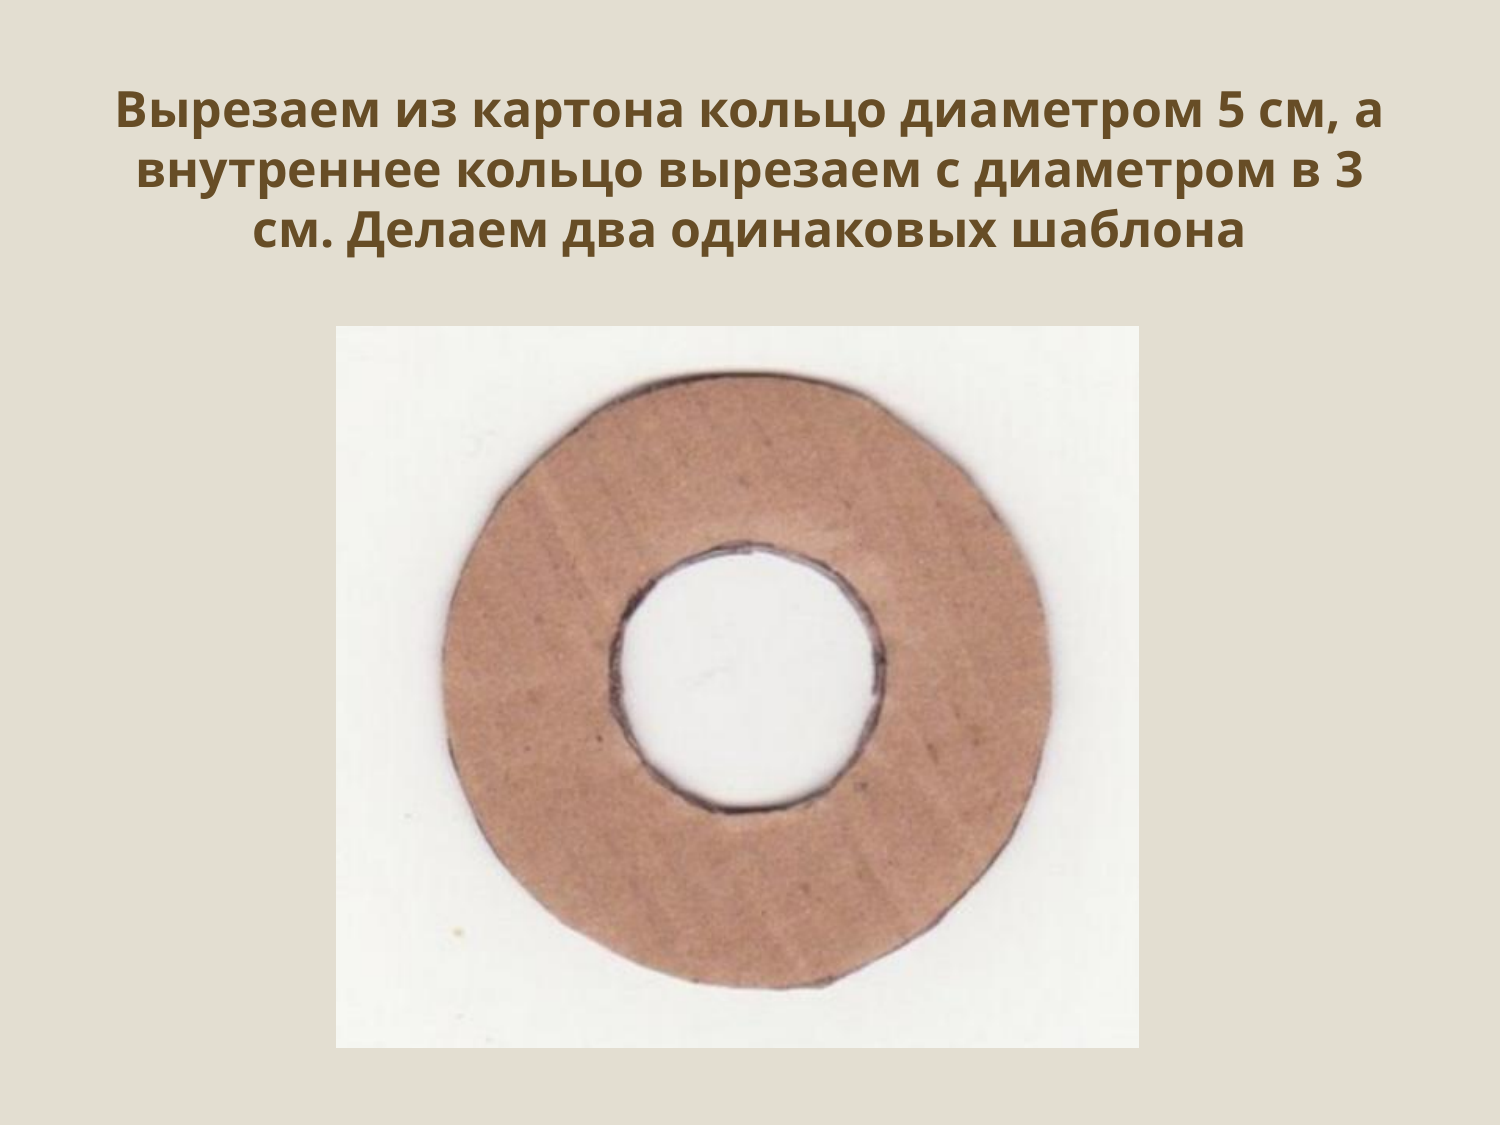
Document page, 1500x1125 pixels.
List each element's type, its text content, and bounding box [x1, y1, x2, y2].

picture [336, 325, 1139, 1049]
title Вырезаем из картона кольцо диаметром 5 см, а внутреннее кольцо вырезаем с диаметром в 3 см. Делаем два одинаковых шаблона [75, 45, 1425, 291]
